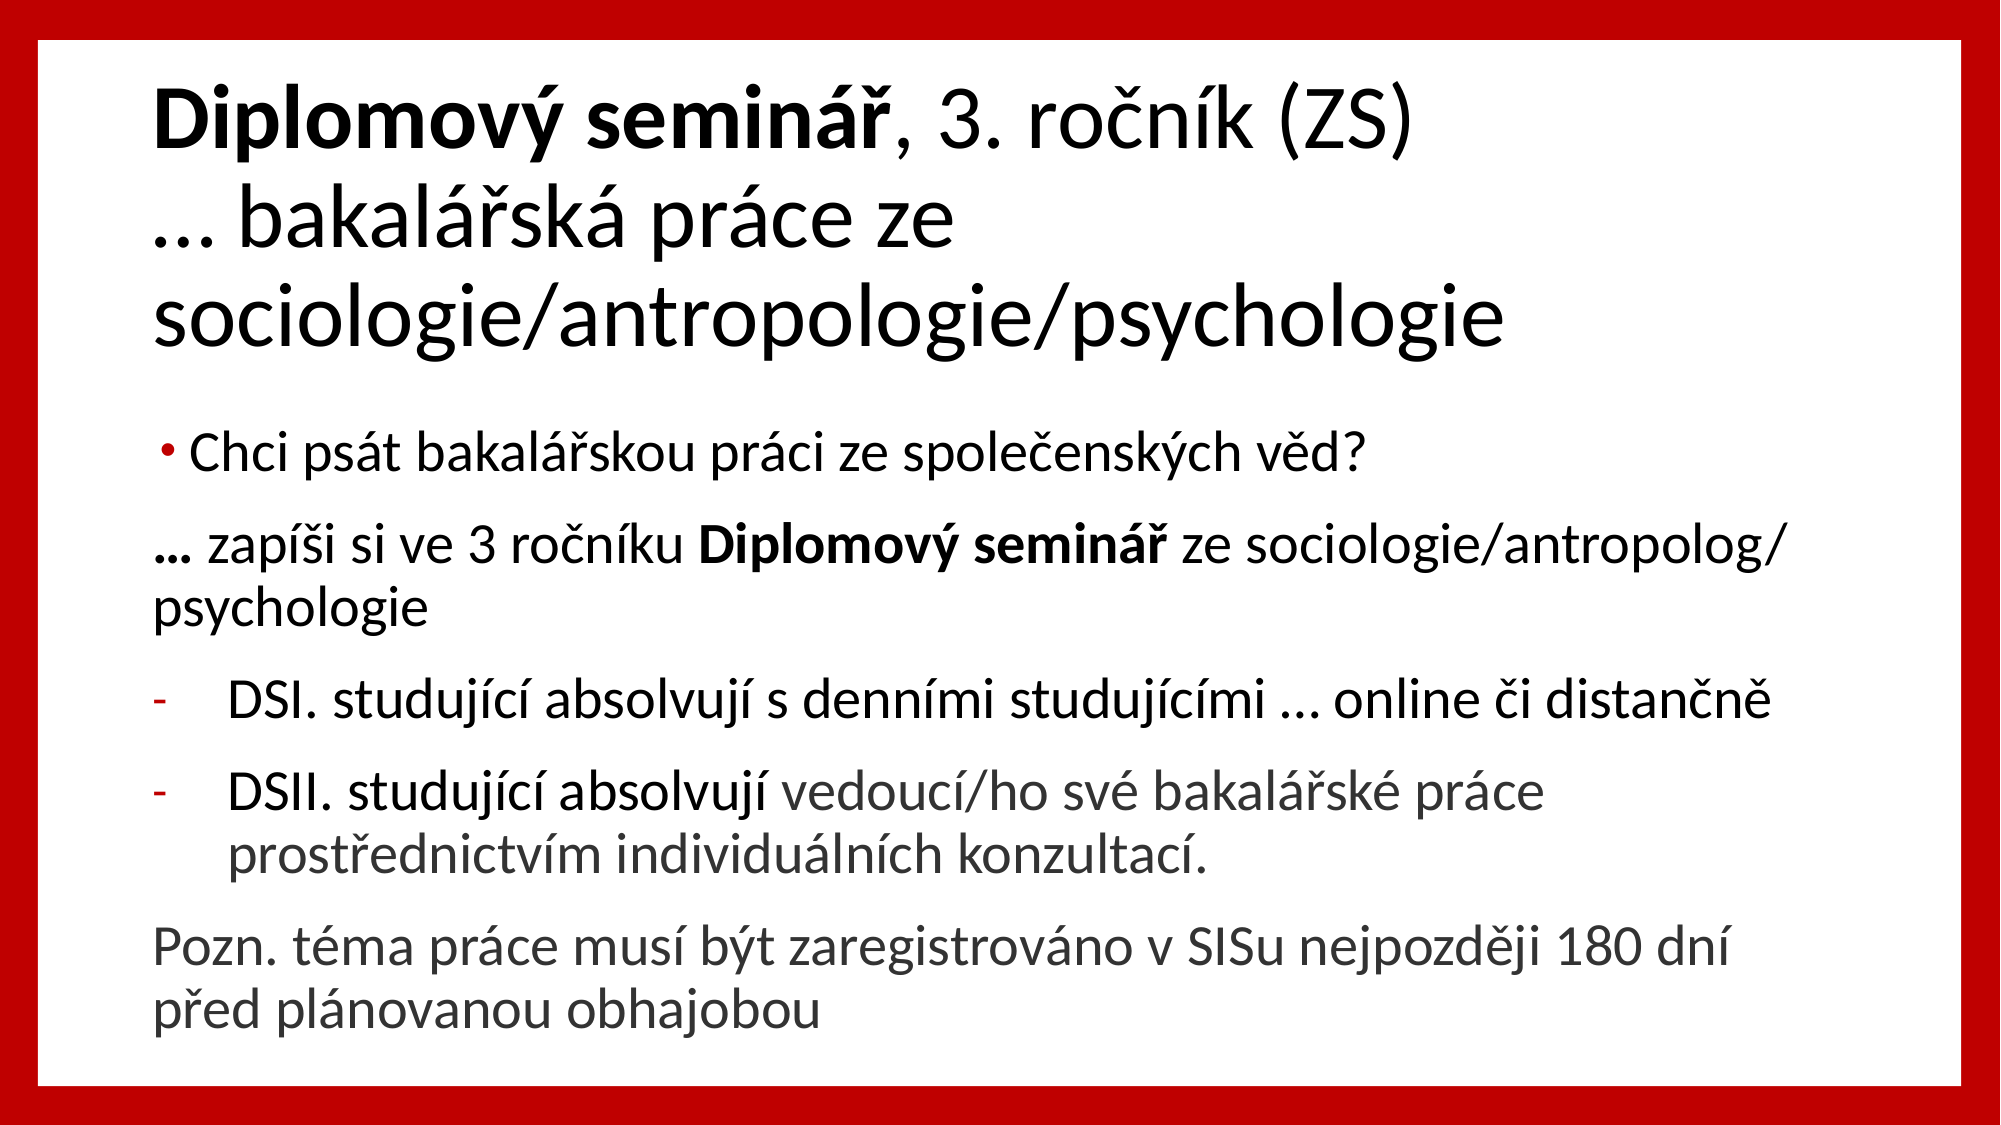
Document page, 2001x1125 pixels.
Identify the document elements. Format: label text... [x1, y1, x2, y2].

title Diplomový seminář, 3. ročník (ZS) … bakalářská práce ze sociologie/antropologie/psychologie [137, 59, 1863, 375]
list Chci psát bakalářskou práci ze společenských věd? … zapíši si ve 3 ročníku Diplomový seminář ze sociologie/antropolog/ psychologie DSI. studující absolvují s denními studujícími … online či distančně DSII. studující absolvují vedoucí/ho své bakalářské práce prostřednictvím individuálních konzultací. Pozn. téma práce musí být zaregistrováno v SISu nejpozději 180 dní před plánovanou obhajobou [137, 414, 1863, 1091]
